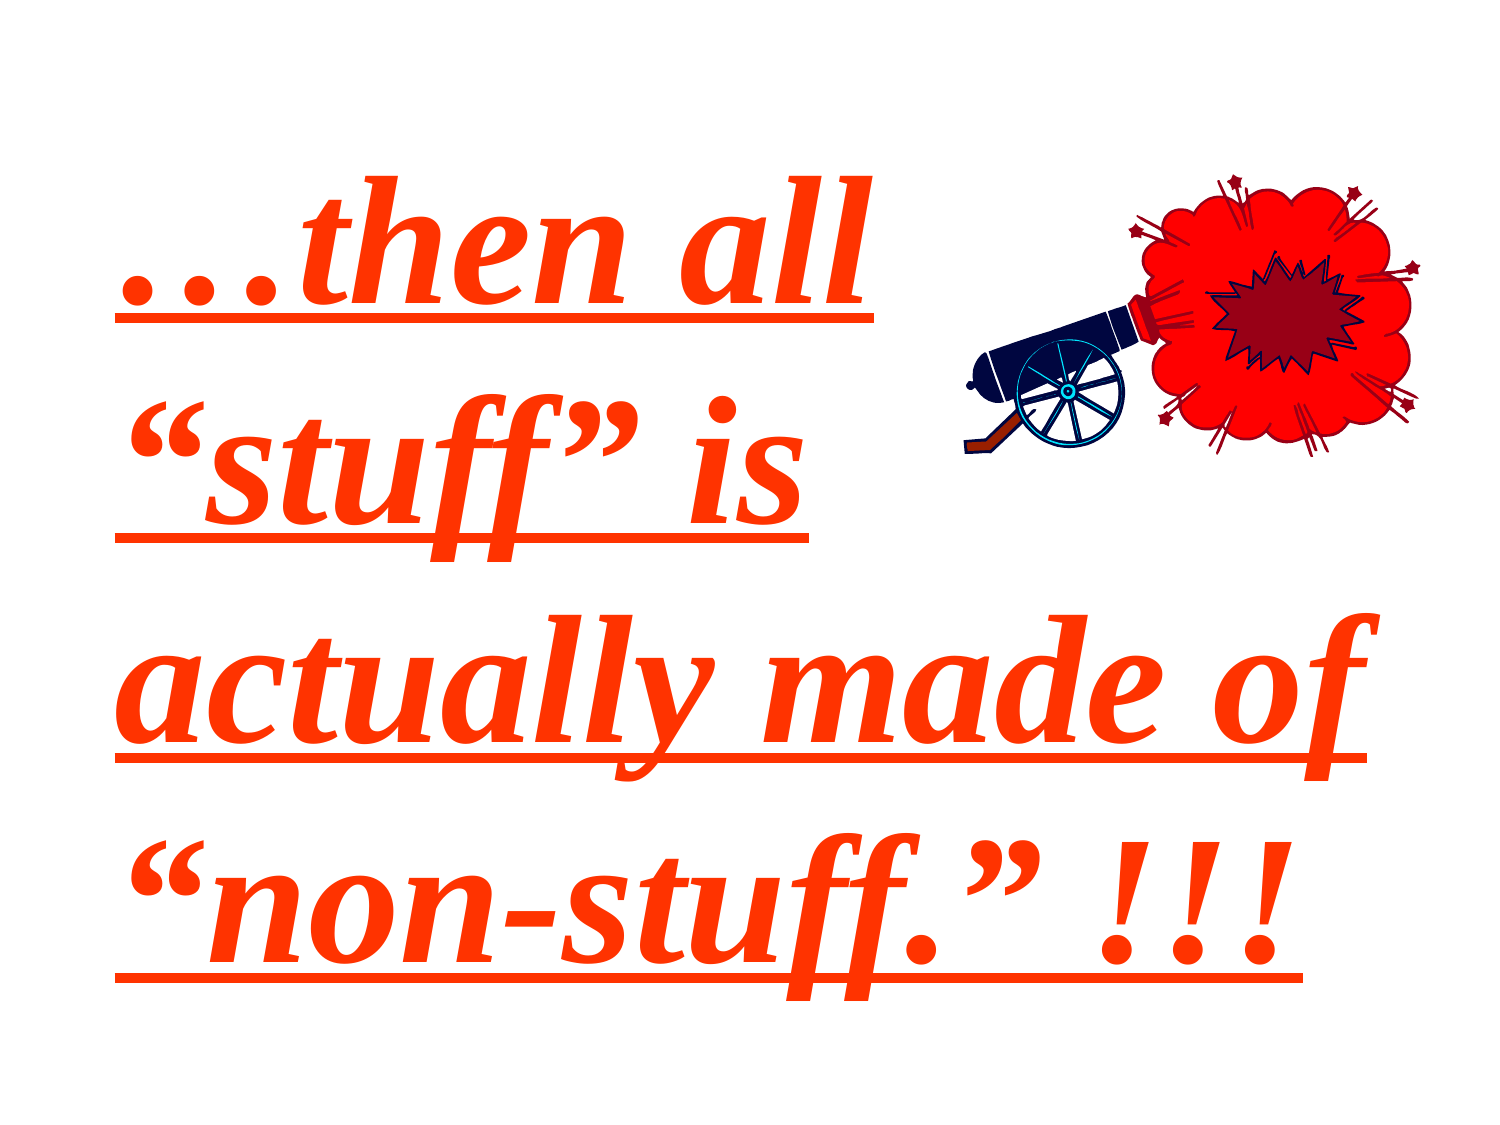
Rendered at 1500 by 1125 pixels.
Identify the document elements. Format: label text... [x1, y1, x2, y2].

text_box …then all “stuff” is actually made of “non-stuff.” !!! [99, 112, 1394, 1007]
picture [962, 174, 1422, 457]
